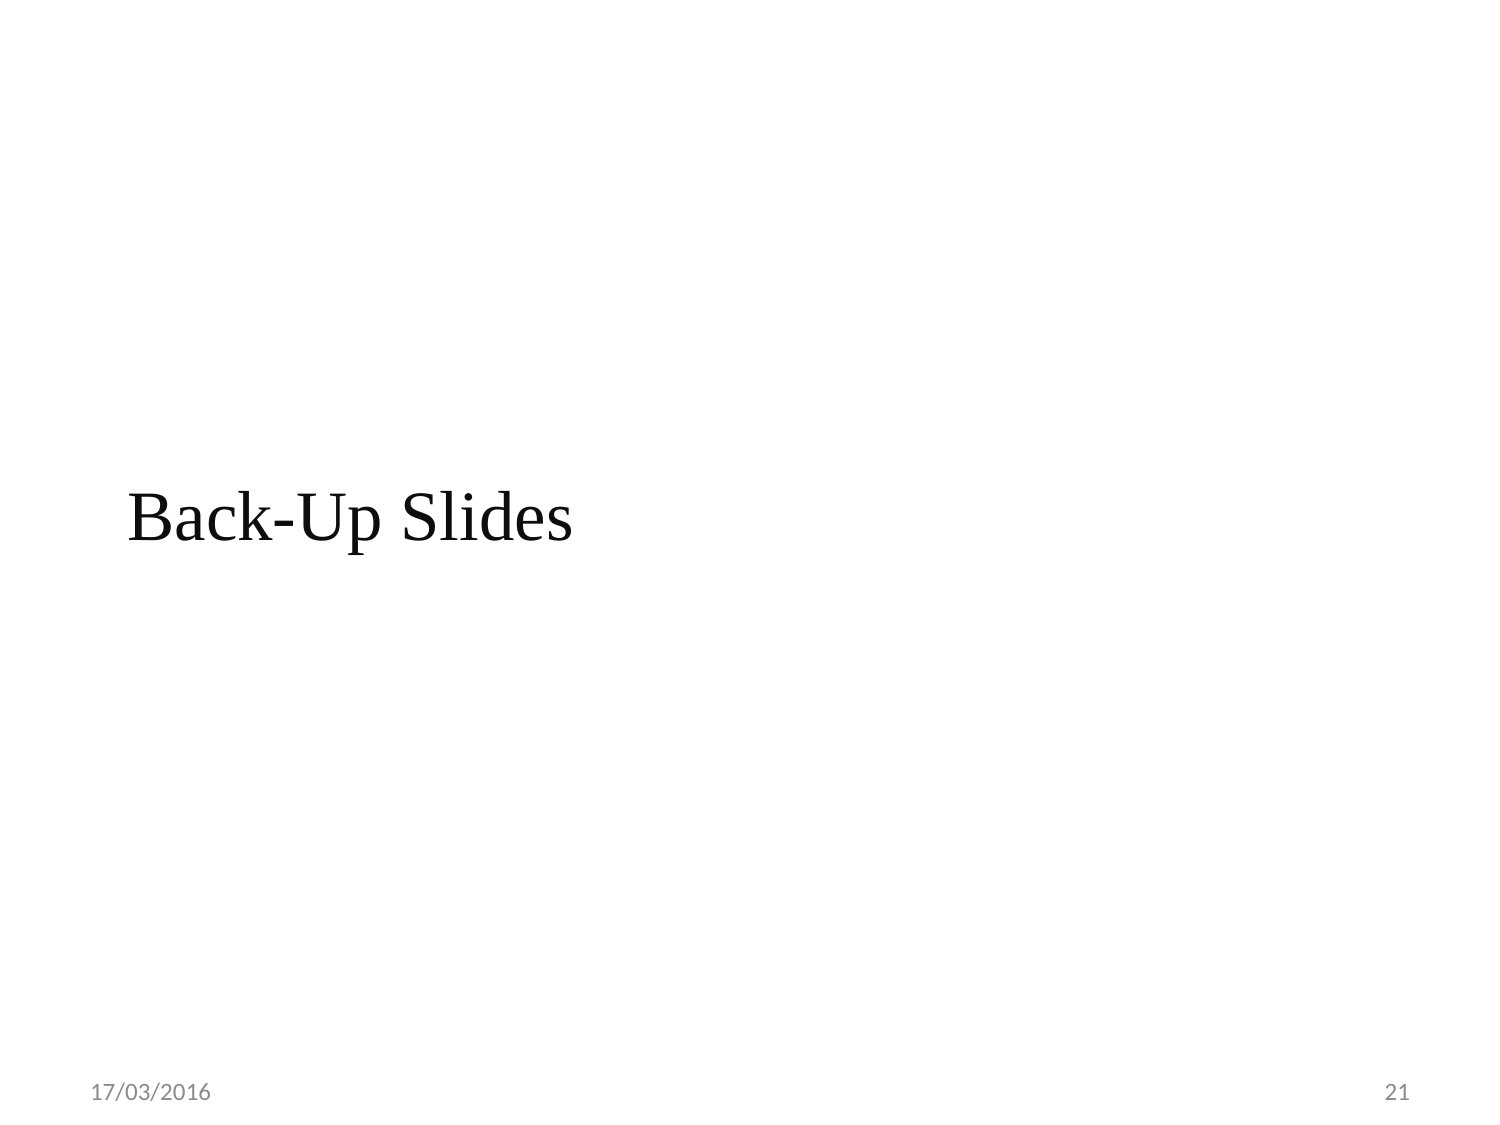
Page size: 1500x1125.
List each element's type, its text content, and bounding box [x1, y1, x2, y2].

slide_number 21 [1074, 1065, 1425, 1116]
title Back-Up Slides [112, 450, 1325, 576]
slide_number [75, 1065, 425, 1116]
